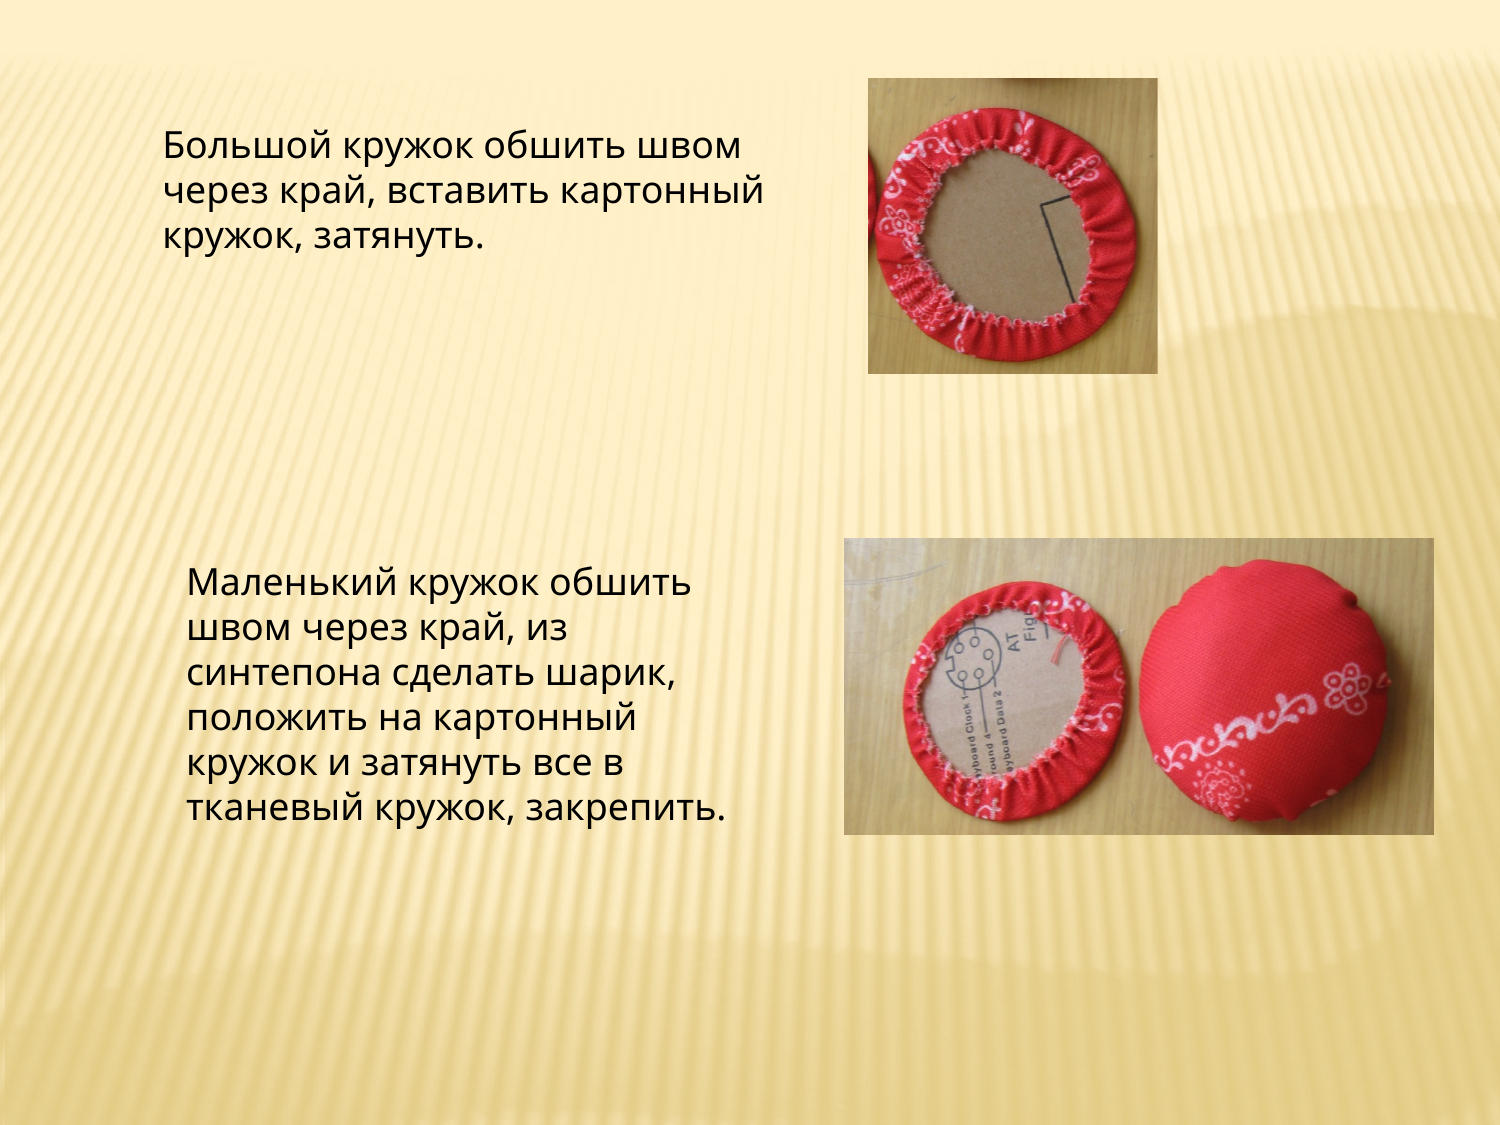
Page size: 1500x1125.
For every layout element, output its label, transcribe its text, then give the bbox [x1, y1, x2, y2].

text_box Большой кружок обшить швом через край, вставить картонный кружок, затянуть. [147, 113, 845, 354]
picture [844, 538, 1434, 835]
picture [867, 77, 1158, 374]
text_box Маленький кружок обшить швом через край, из синтепона сделать шарик, положить на картонный кружок и затянуть все в тканевый кружок, закрепить. [171, 550, 762, 881]
